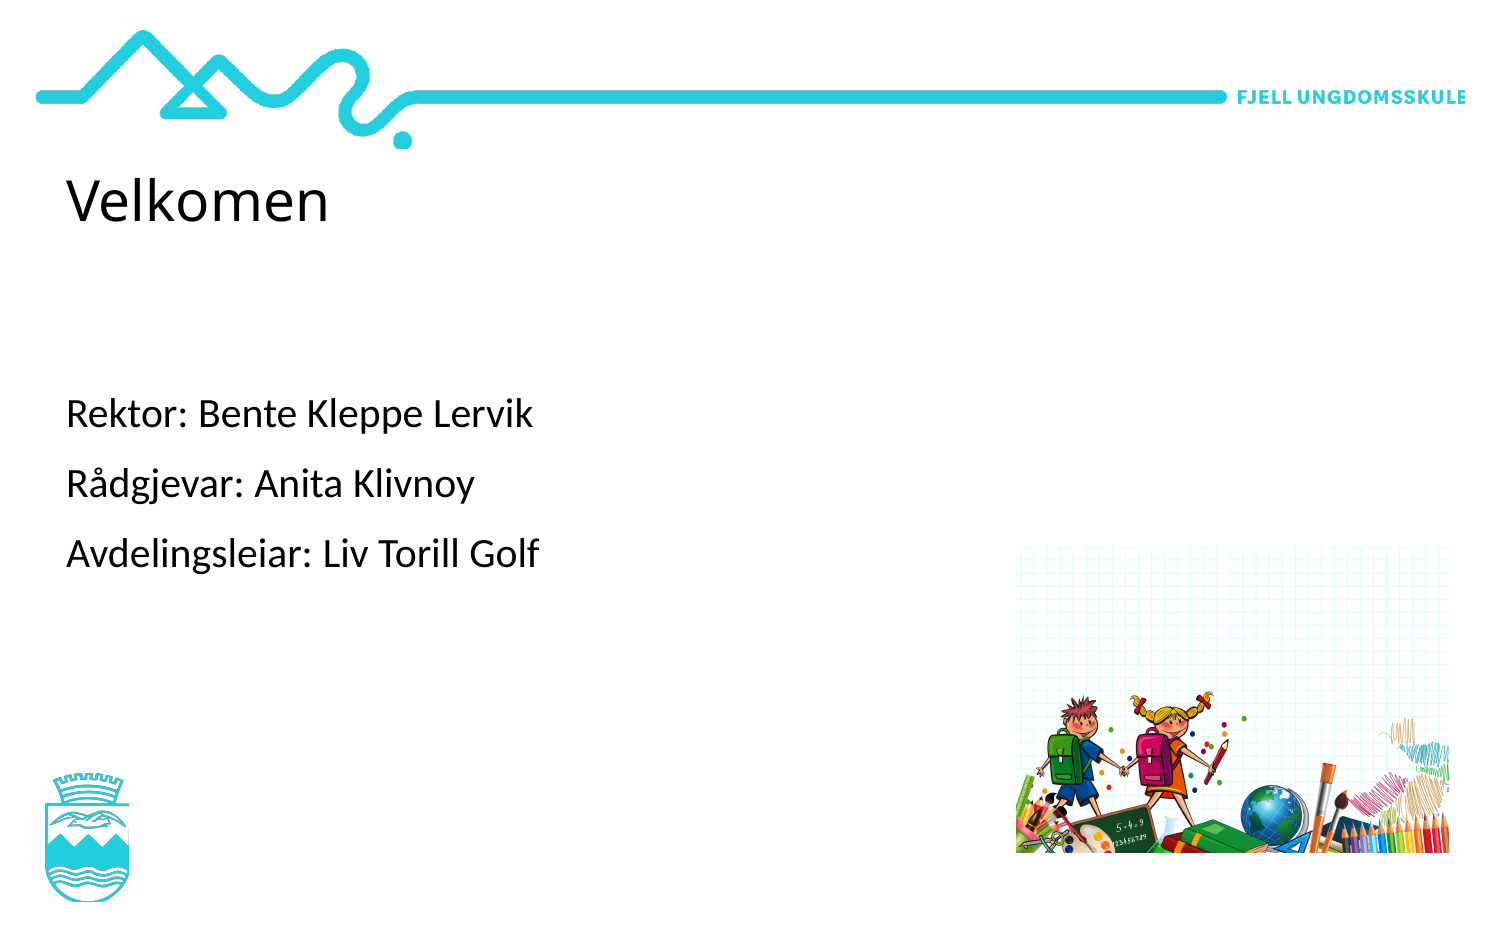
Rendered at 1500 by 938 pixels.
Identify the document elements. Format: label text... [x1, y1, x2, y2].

list Rektor: Bente Kleppe Lervik Rådgjevar: Anita Klivnoy Avdelingsleiar: Liv Torill Golf [51, 376, 1449, 833]
picture [44, 773, 130, 902]
picture [1288, 842, 1302, 853]
picture [1016, 546, 1449, 853]
title Velkomen [51, 157, 1449, 263]
picture [35, 30, 1465, 149]
